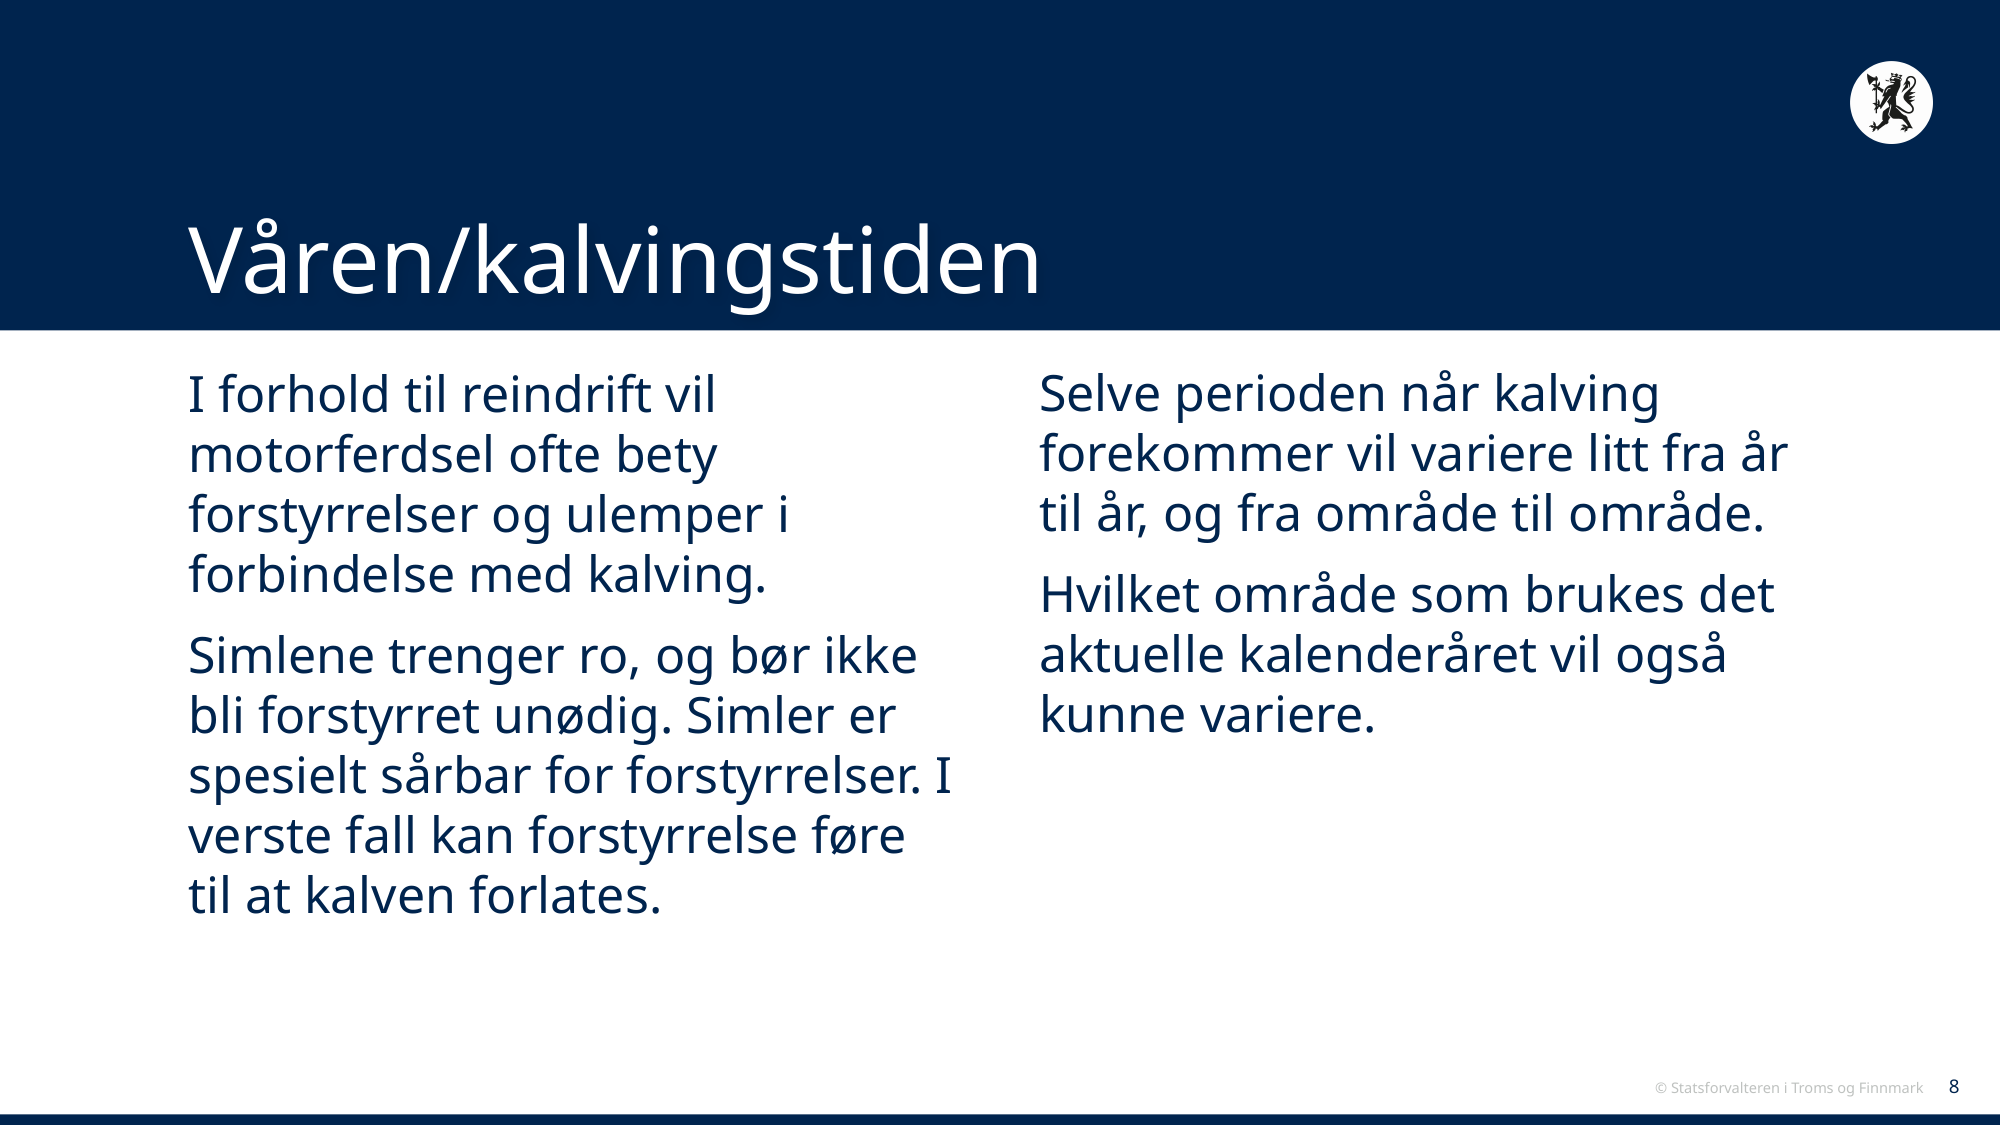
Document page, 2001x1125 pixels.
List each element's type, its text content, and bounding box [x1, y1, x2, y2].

list Selve perioden når kalving forekommer vil variere litt fra år til år, og fra område til område. Hvilket område som brukes det aktuelle kalenderåret vil også kunne variere. [1024, 354, 1826, 1034]
list I forhold til reindrift vil motorferdsel ofte bety forstyrrelser og ulemper i forbindelse med kalving. Simlene trenger ro, og bør ikke bli forstyrret unødig. Simler er spesielt sårbar for forstyrrelser. I verste fall kan forstyrrelse føre til at kalven forlates. [173, 355, 976, 1035]
title Våren/kalvingstiden [173, 143, 1827, 320]
picture [1850, 61, 1933, 144]
